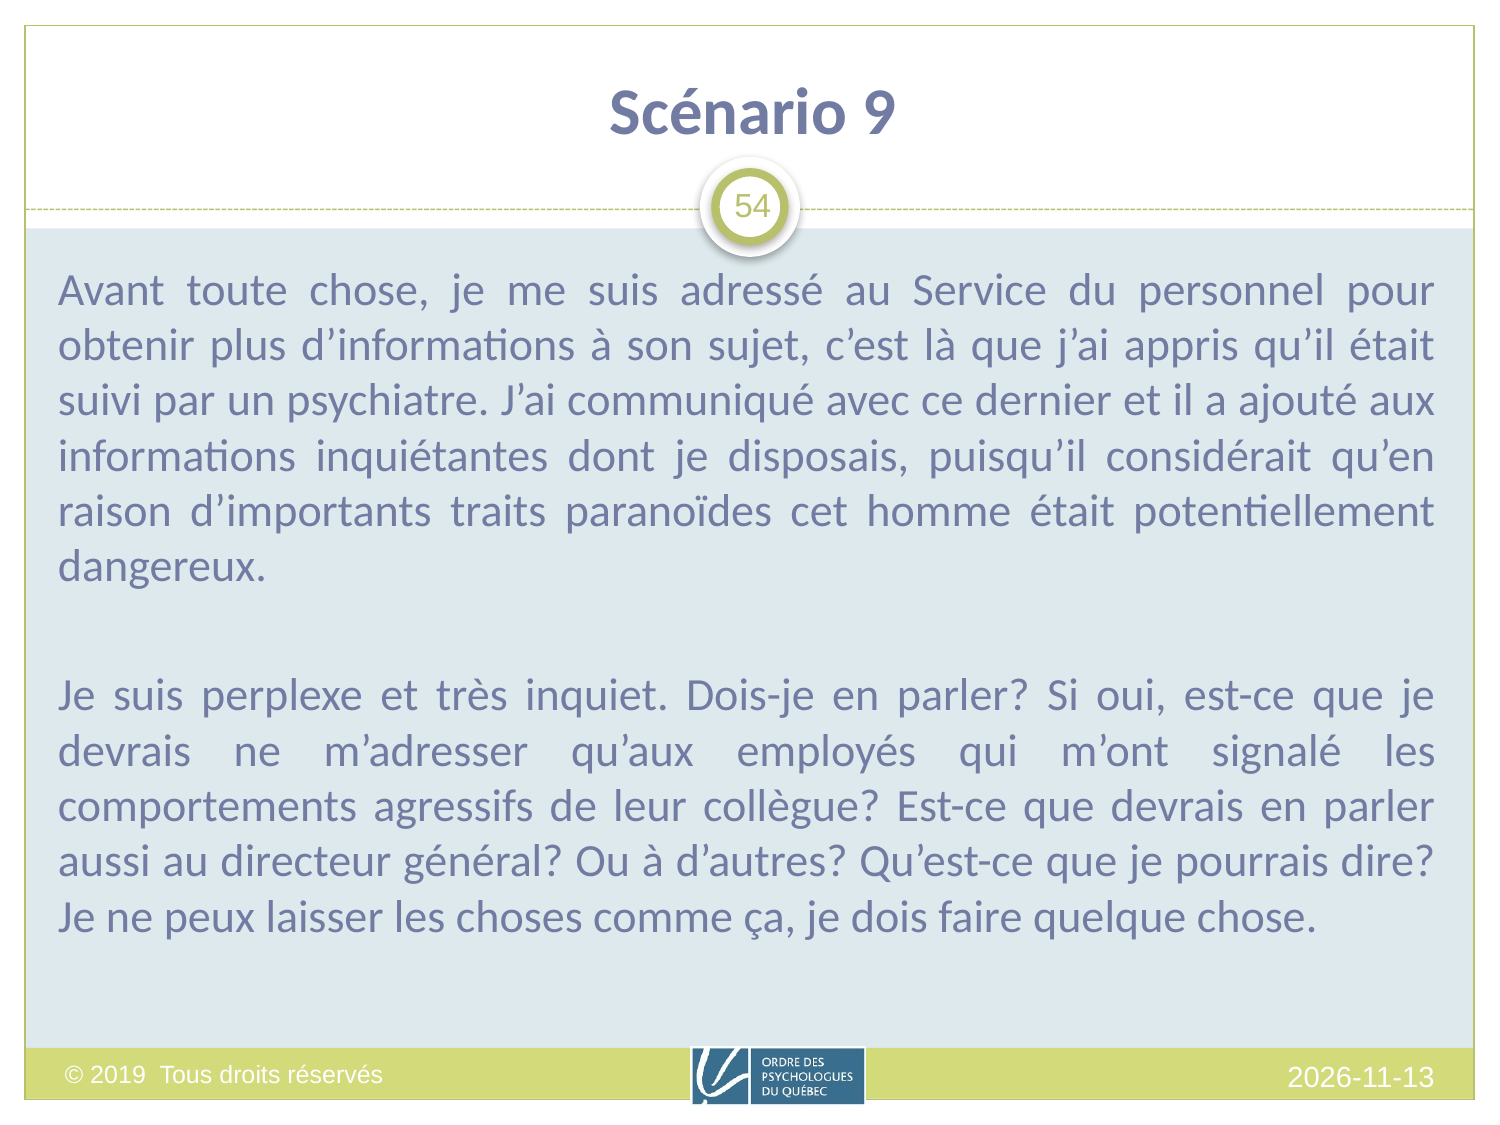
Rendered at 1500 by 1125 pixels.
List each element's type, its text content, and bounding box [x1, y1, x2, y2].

title Scénario 9 [78, 0, 1428, 156]
footer © 2019 Tous droits réservés [50, 1051, 638, 1112]
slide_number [950, 1050, 1450, 1111]
slide_number 54 [715, 168, 791, 241]
picture [690, 1046, 876, 1109]
list Avant toute chose, je me suis adressé au Service du personnel pour obtenir plus d’informations à son sujet, c’est là que j’ai appris qu’il était suivi par un psychiatre. J’ai communiqué avec ce dernier et il a ajouté aux informations inquiétantes dont je disposais, puisqu’il considérait qu’en raison d’importants traits paranoïdes cet homme était potentiellement dangereux. Je suis perplexe et très inquiet. Dois-je en parler? Si oui, est-ce que je devrais ne m’adresser qu’aux employés qui m’ont signalé les comportements agressifs de leur collègue? Est-ce que devrais en parler aussi au directeur général? Ou à d’autres? Qu’est-ce que je pourrais dire? Je ne peux laisser les choses comme ça, je dois faire quelque chose. [49, 250, 1445, 1001]
